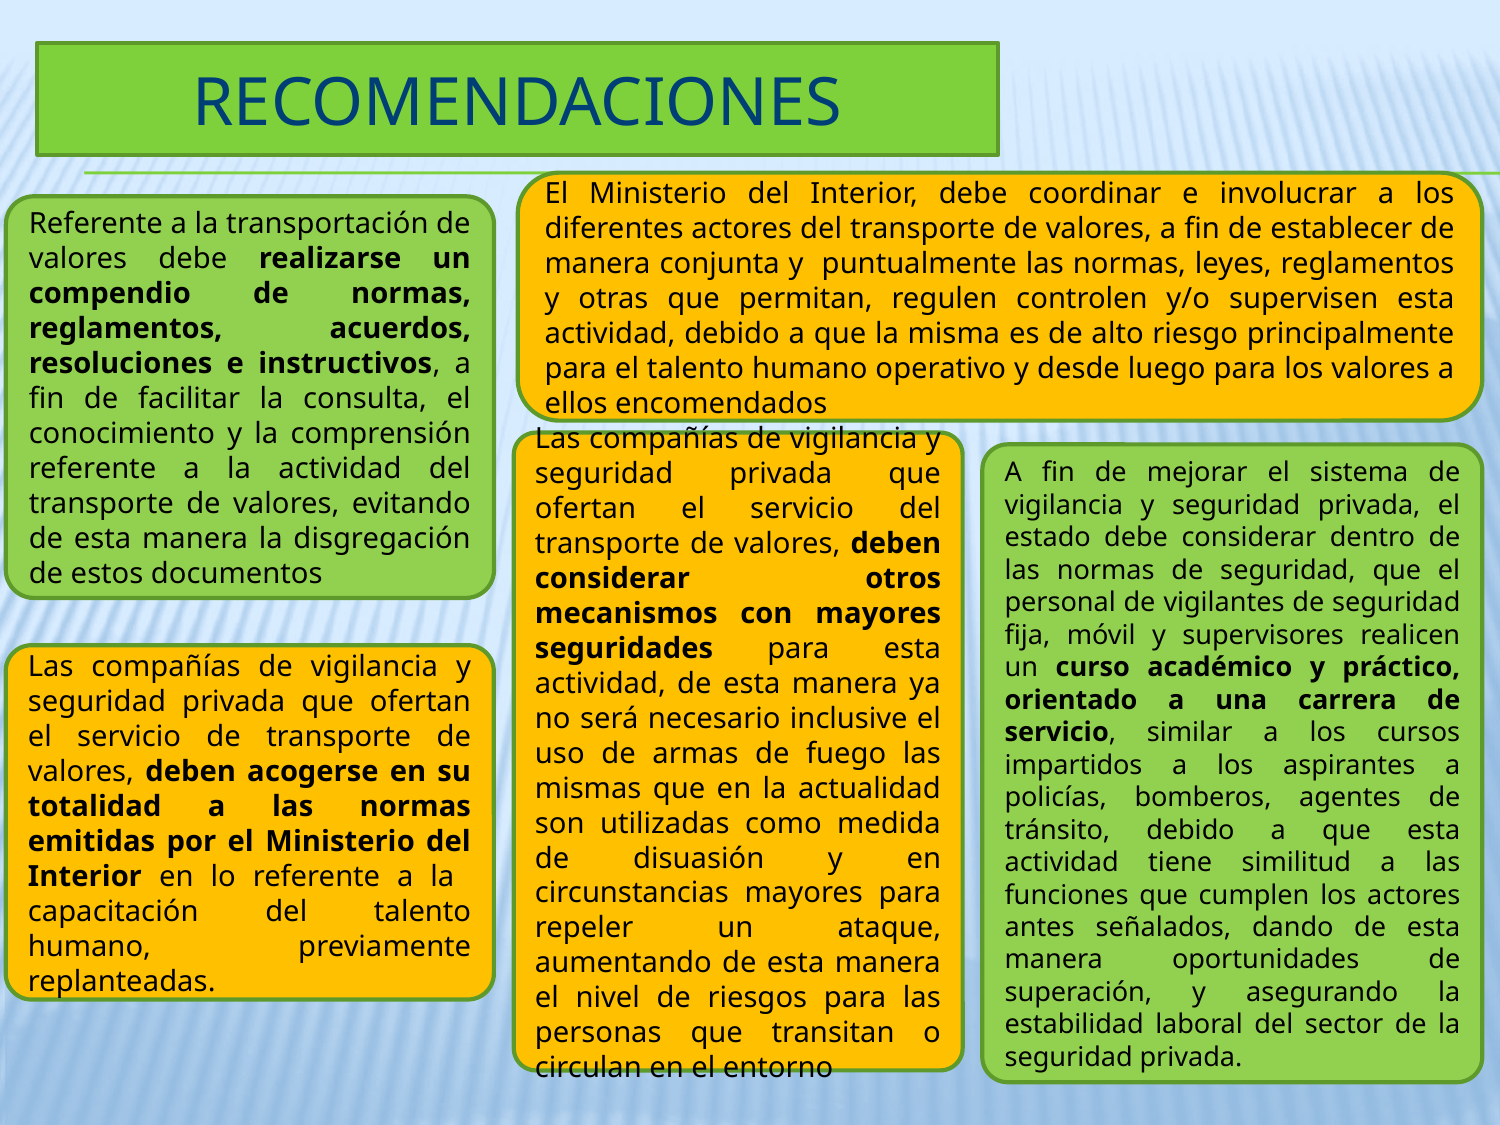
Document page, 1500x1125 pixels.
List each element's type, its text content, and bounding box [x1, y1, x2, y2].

text_box Referente a la transportación de valores debe realizarse un compendio de normas, reglamentos, acuerdos, resoluciones e instructivos, a fin de facilitar la consulta, el conocimiento y la comprensión referente a la actividad del transporte de valores, evitando de esta manera la disgregación de estos documentos [3, 194, 497, 601]
text_box A fin de mejorar el sistema de vigilancia y seguridad privada, el estado debe considerar dentro de las normas de seguridad, que el personal de vigilantes de seguridad fija, móvil y supervisores realicen un curso académico y práctico, orientado a una carrera de servicio, similar a los cursos impartidos a los aspirantes a policías, bomberos, agentes de tránsito, debido a que esta actividad tiene similitud a las funciones que cumplen los actores antes señalados, dando de esta manera oportunidades de superación, y asegurando la estabilidad laboral del sector de la seguridad privada. [980, 442, 1485, 1085]
text_box Las compañías de vigilancia y seguridad privada que ofertan el servicio de transporte de valores, deben acogerse en su totalidad a las normas emitidas por el Ministerio del Interior en lo referente a la capacitación del talento humano, previamente replanteadas. [3, 643, 496, 1002]
text_box Las compañías de vigilancia y seguridad privada que ofertan el servicio del transporte de valores, deben considerar otros mecanismos con mayores seguridades para esta actividad, de esta manera ya no será necesario inclusive el uso de armas de fuego las mismas que en la actualidad son utilizadas como medida de disuasión y en circunstancias mayores para repeler un ataque, aumentando de esta manera el nivel de riesgos para las personas que transitan o circulan en el entorno [511, 430, 965, 1073]
text_box recomendaciones [35, 41, 1000, 157]
text_box El Ministerio del Interior, debe coordinar e involucrar a los diferentes actores del transporte de valores, a fin de establecer de manera conjunta y puntualmente las normas, leyes, reglamentos y otras que permitan, regulen controlen y/o supervisen esta actividad, debido a que la misma es de alto riesgo principalmente para el talento humano operativo y desde luego para los valores a ellos encomendados [515, 170, 1485, 423]
